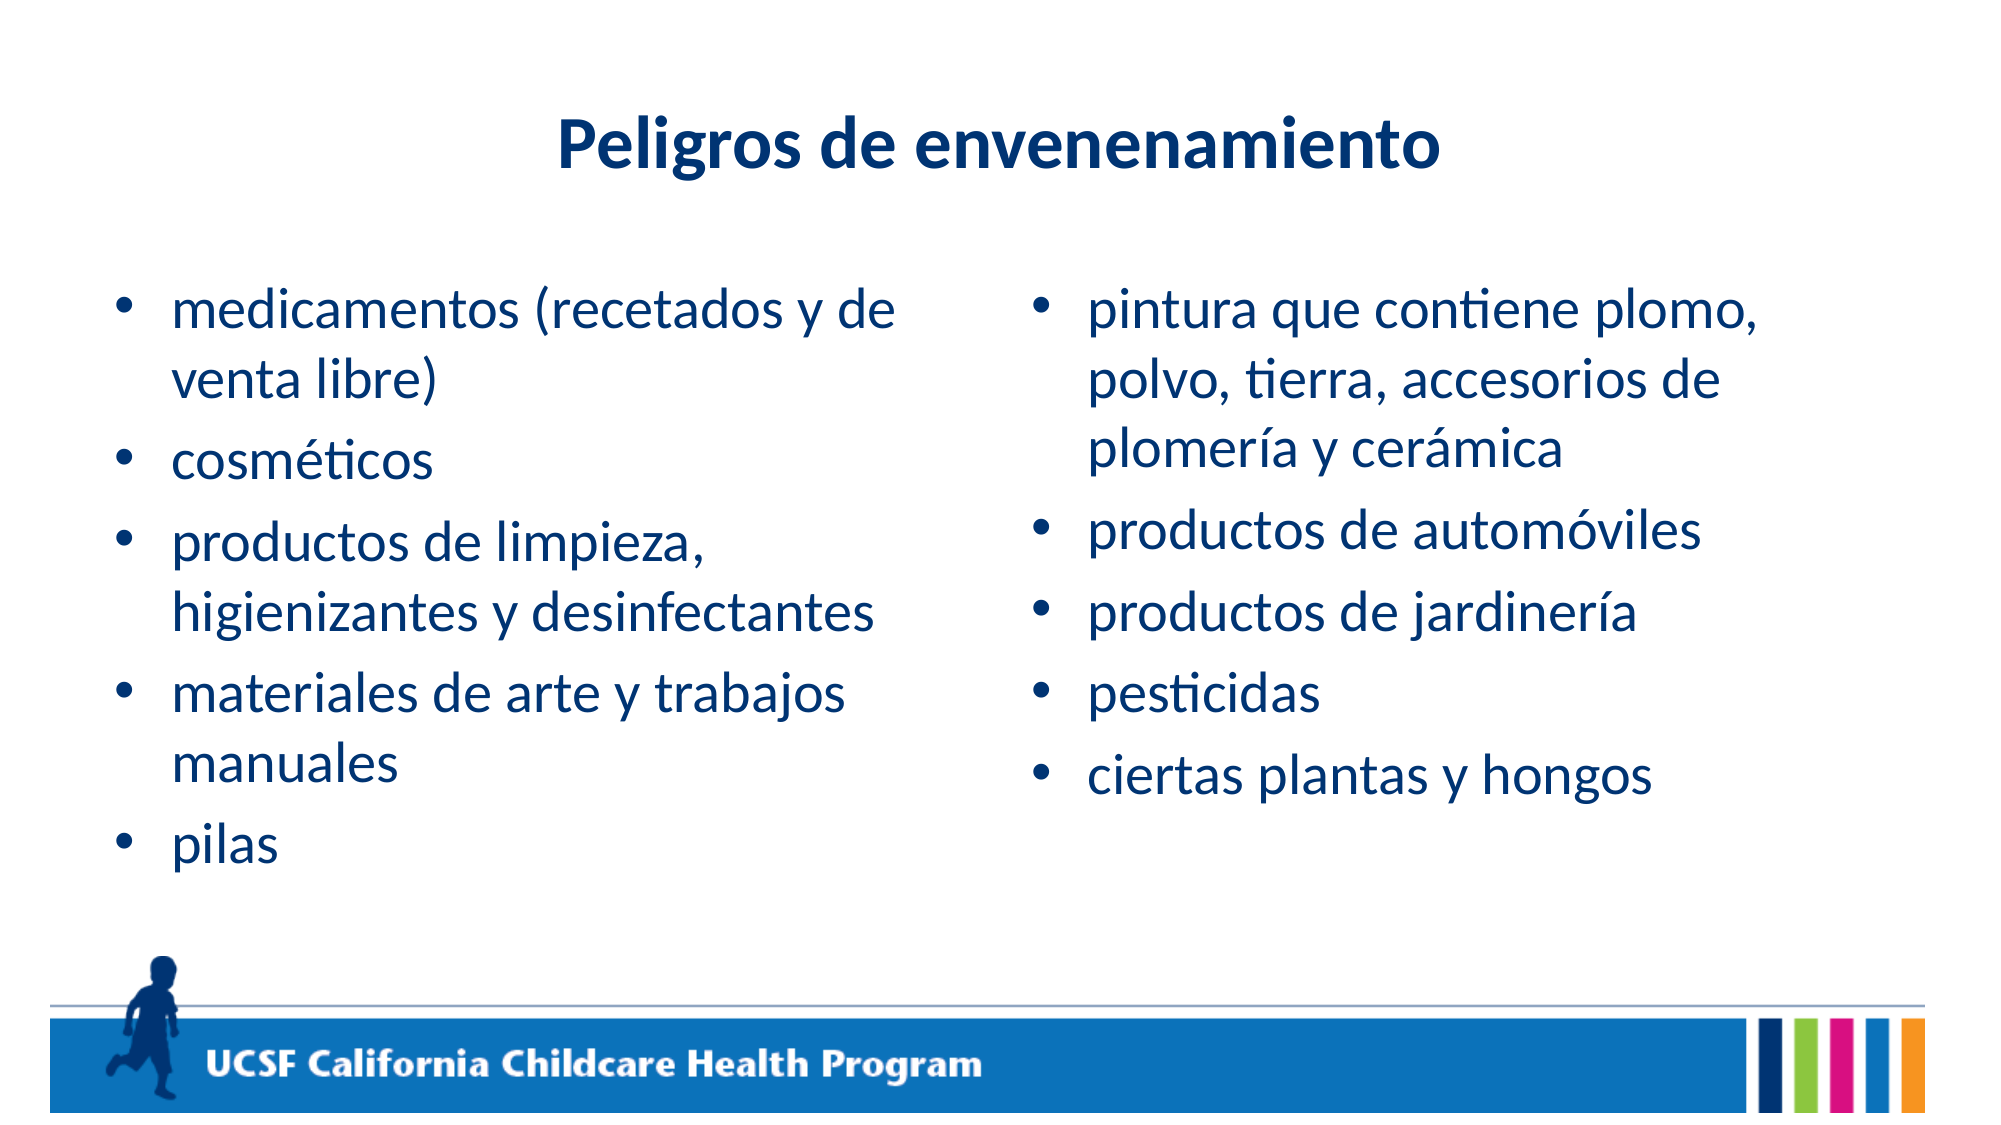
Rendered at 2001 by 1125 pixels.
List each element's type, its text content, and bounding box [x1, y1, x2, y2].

list medicamentos (recetados y de venta libre) cosméticos productos de limpieza, higienizantes y desinfectantes materiales de arte y trabajos manuales pilas [99, 262, 984, 1005]
picture [50, 956, 1925, 1113]
list pintura que contiene plomo, polvo, tierra, accesorios de plomería y cerámica productos de automóviles productos de jardinería pesticidas ciertas plantas y hongos [1016, 262, 1900, 1005]
title Peligros de envenenamiento [99, 45, 1900, 233]
